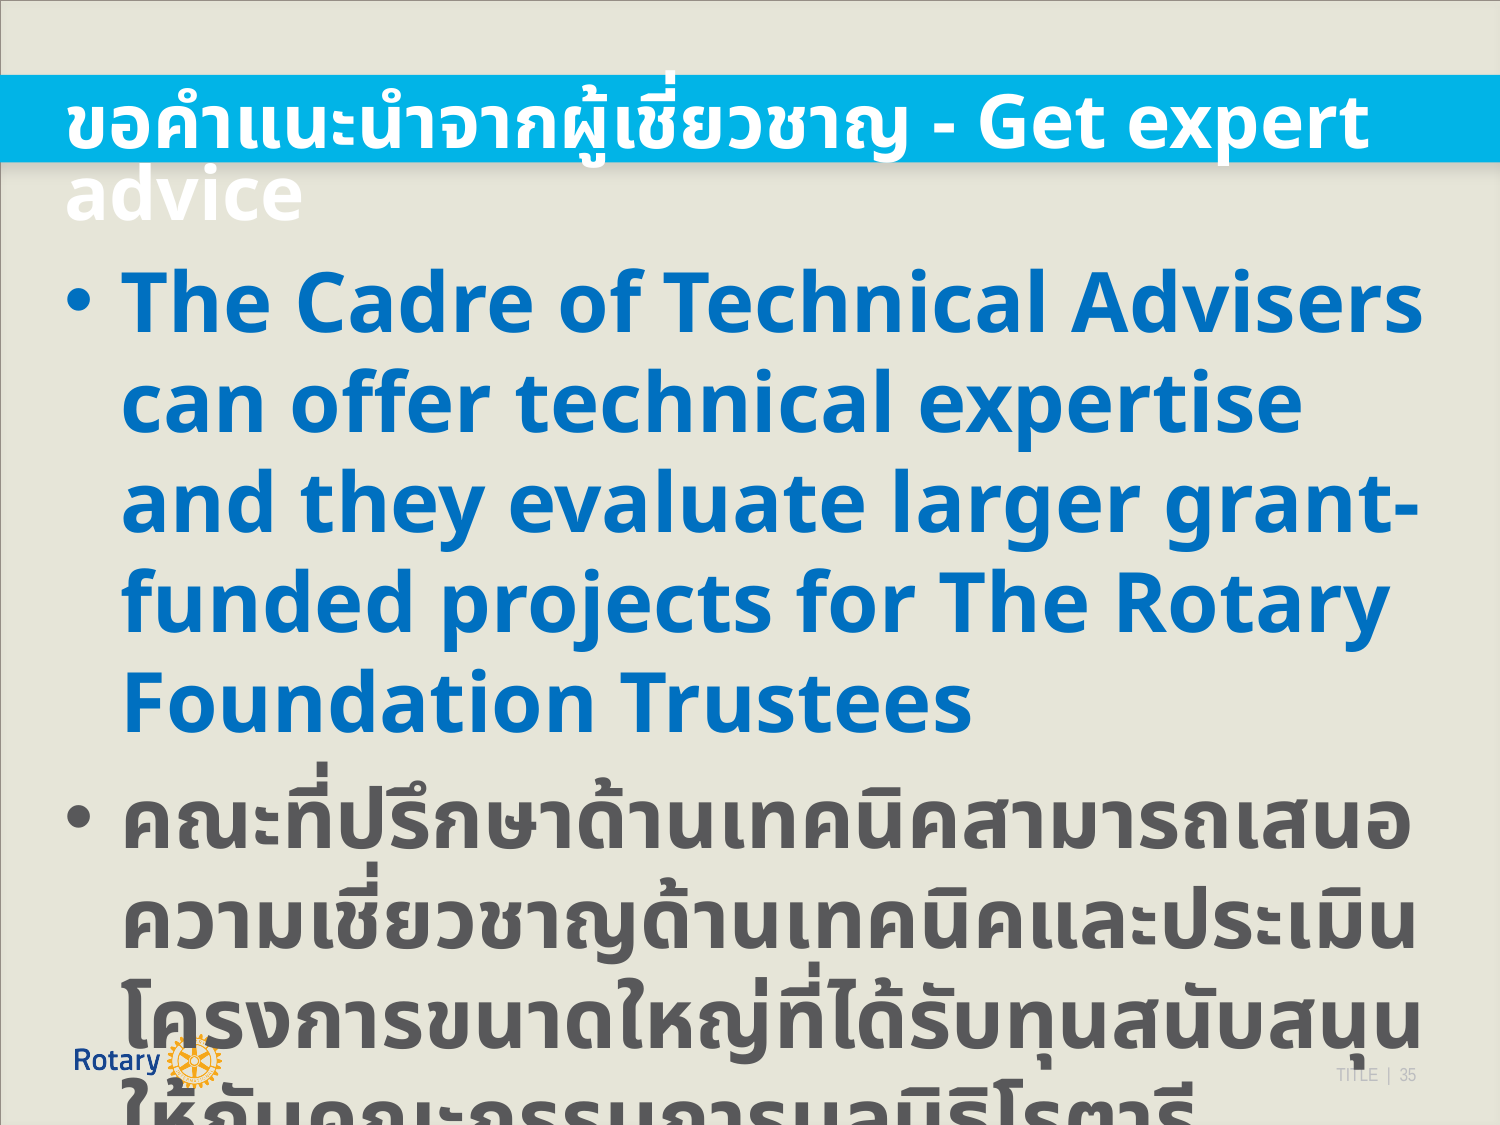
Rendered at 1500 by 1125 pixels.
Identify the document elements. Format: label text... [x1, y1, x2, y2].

list The Cadre of Technical Advisers can offer technical expertise and they evaluate larger grant-funded projects for The Rotary Foundation Trustees คณะที่ปรึกษาด้านเทคนิคสามารถเสนอความเชี่ยวชาญด้านเทคนิคและประเมินโครงการขนาดใหญ่ที่ได้รับทุนสนับสนุนให้กับคณะกรรมการมูลนิธิโรตารี [49, 241, 1473, 984]
picture [666, 74, 675, 83]
text_box ขอคำแนะนำจากผู้เชี่ยวชาญ - Get expert advice [49, 83, 1451, 241]
picture [75, 1033, 222, 1089]
